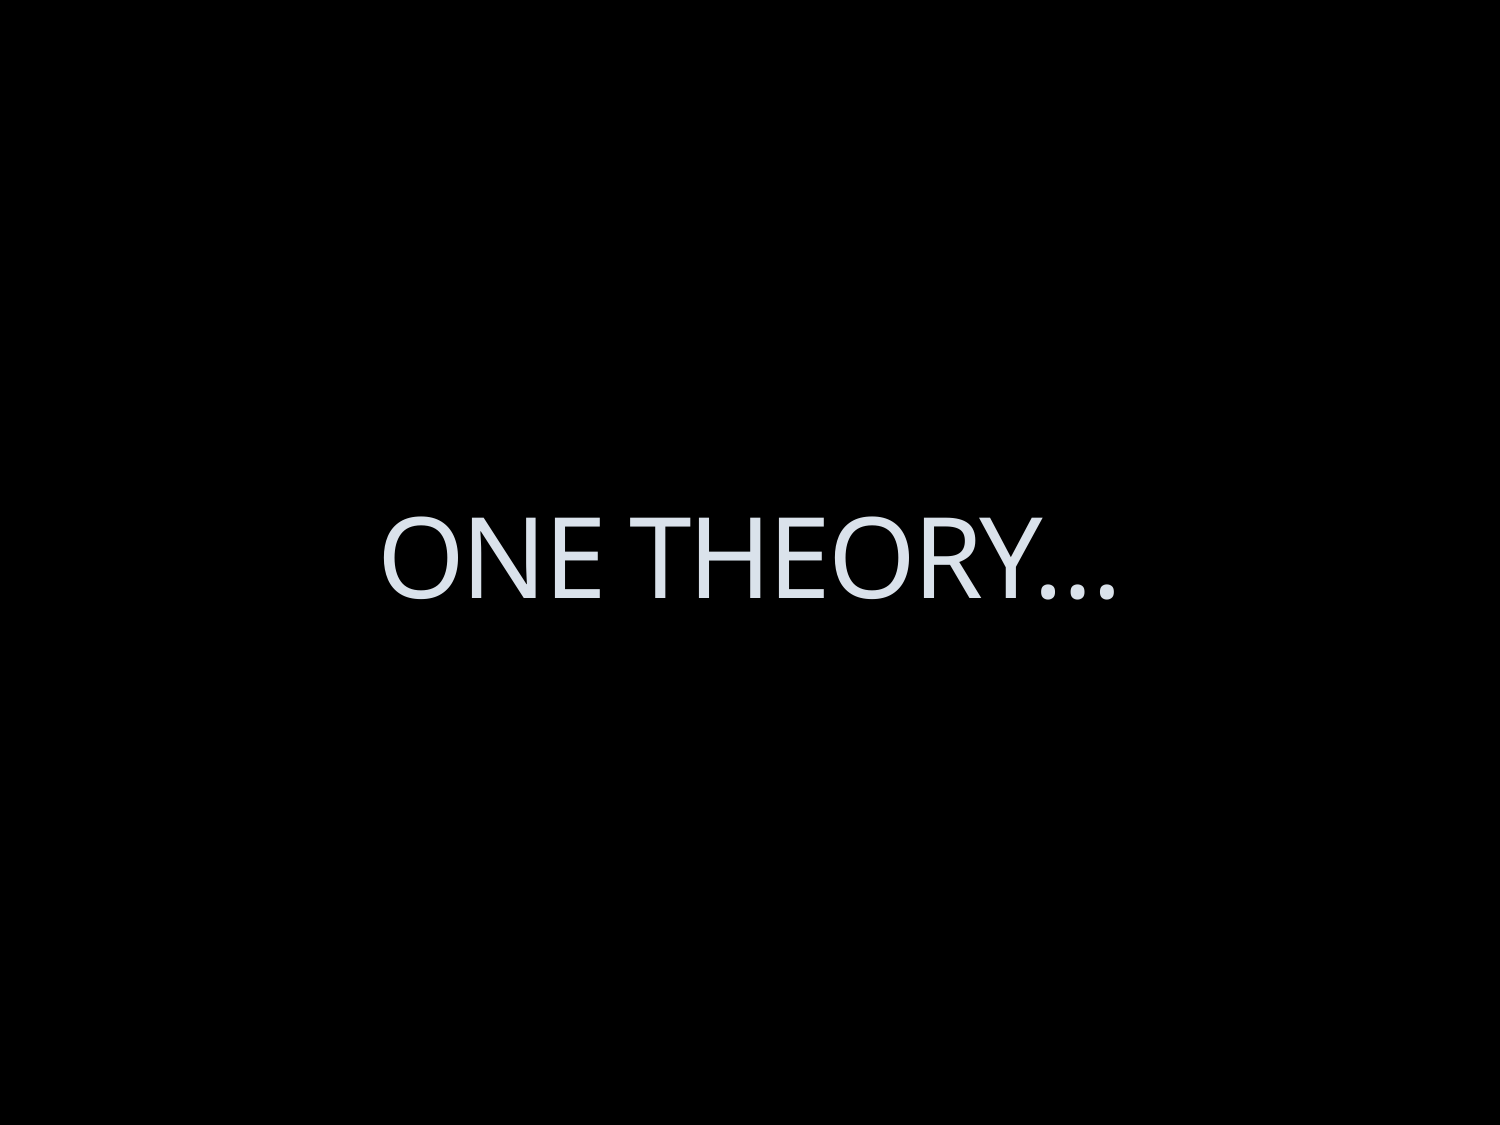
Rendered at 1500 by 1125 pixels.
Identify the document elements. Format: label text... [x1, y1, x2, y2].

title One theory… [119, 437, 1380, 688]
